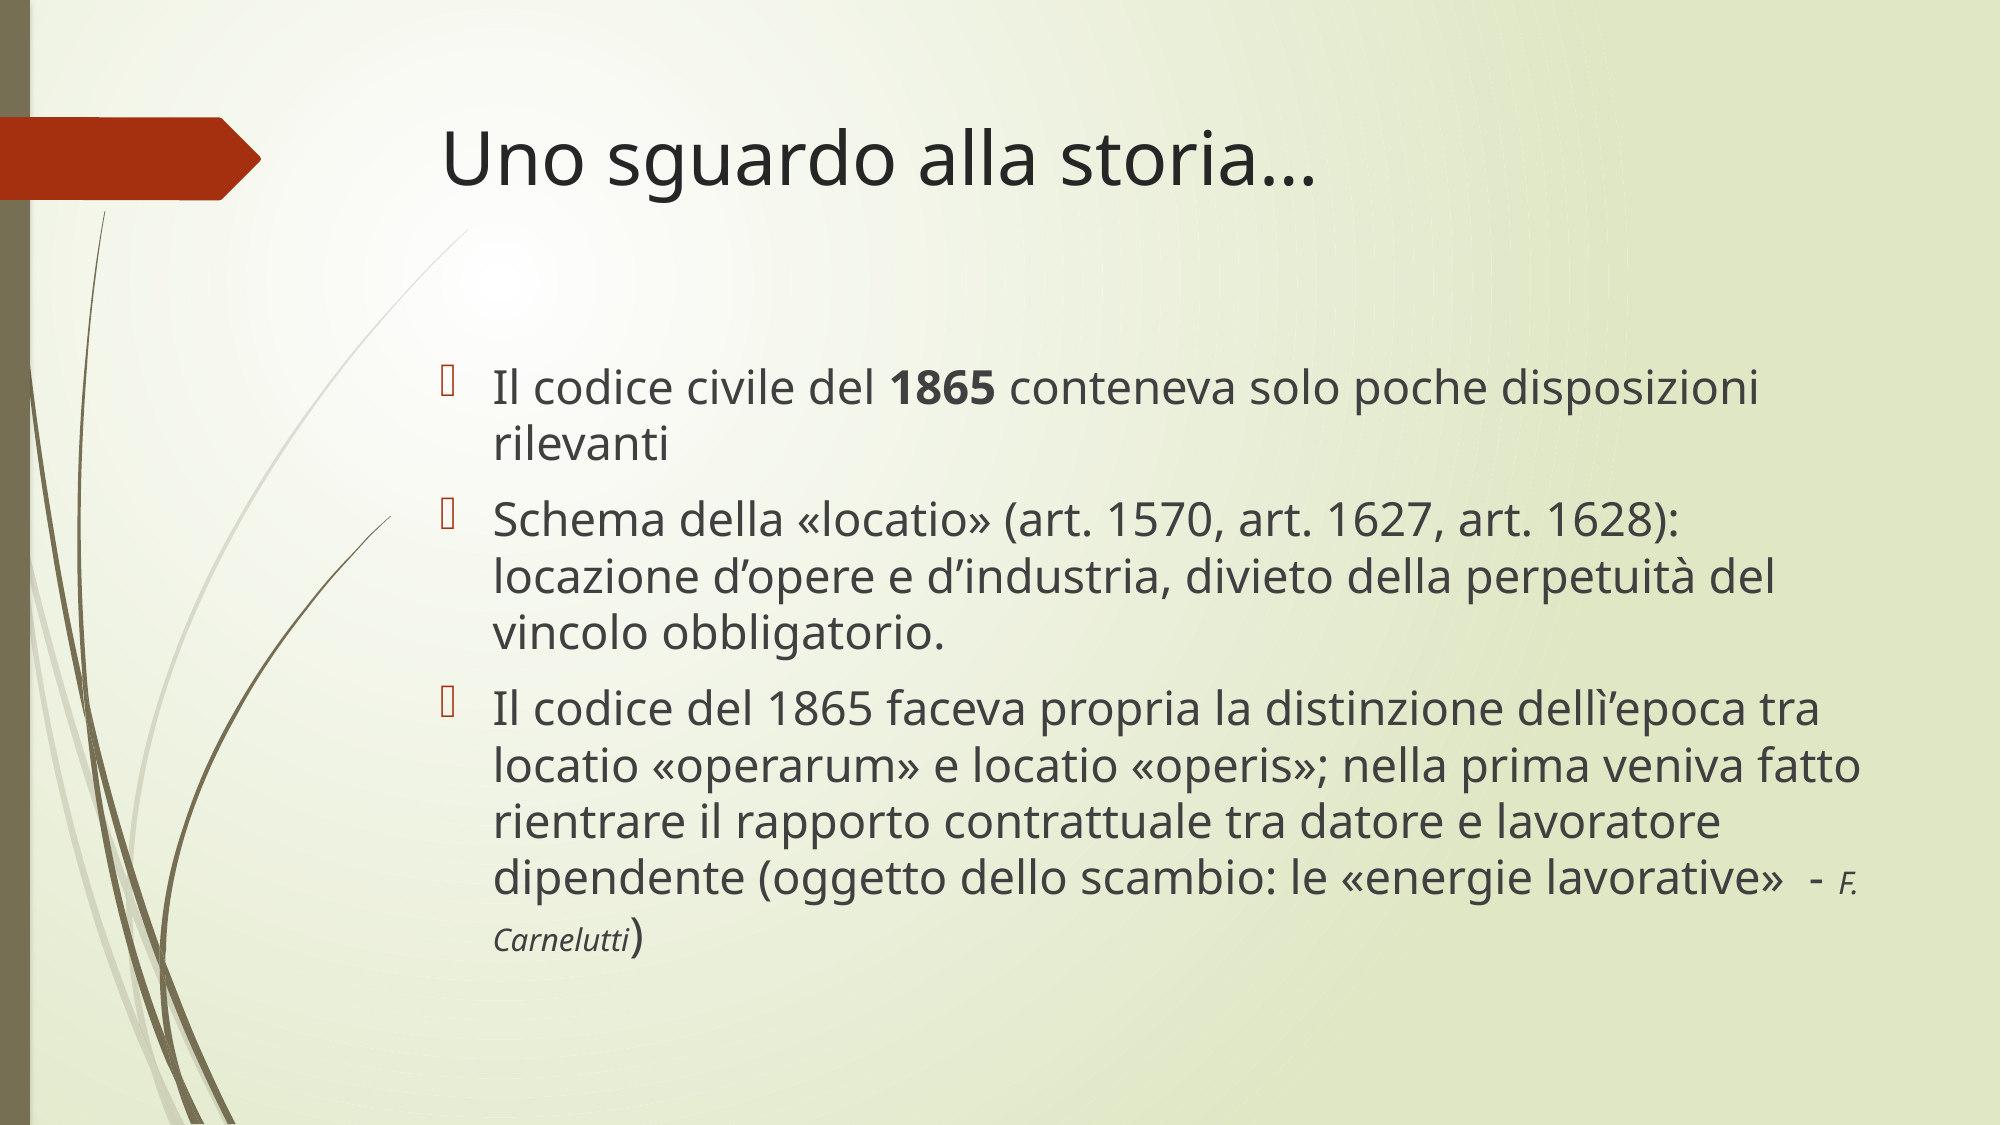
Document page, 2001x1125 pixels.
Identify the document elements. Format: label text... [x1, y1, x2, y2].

list Il codice civile del 1865 conteneva solo poche disposizioni rilevanti Schema della «locatio» (art. 1570, art. 1627, art. 1628): locazione d’opere e d’industria, divieto della perpetuità del vincolo obbligatorio. Il codice del 1865 faceva propria la distinzione dellì’epoca tra locatio «operarum» e locatio «operis»; nella prima veniva fatto rientrare il rapporto contrattuale tra datore e lavoratore dipendente (oggetto dello scambio: le «energie lavorative» - F. Carnelutti) [424, 350, 1888, 970]
title Uno sguardo alla storia… [425, 102, 1888, 313]
